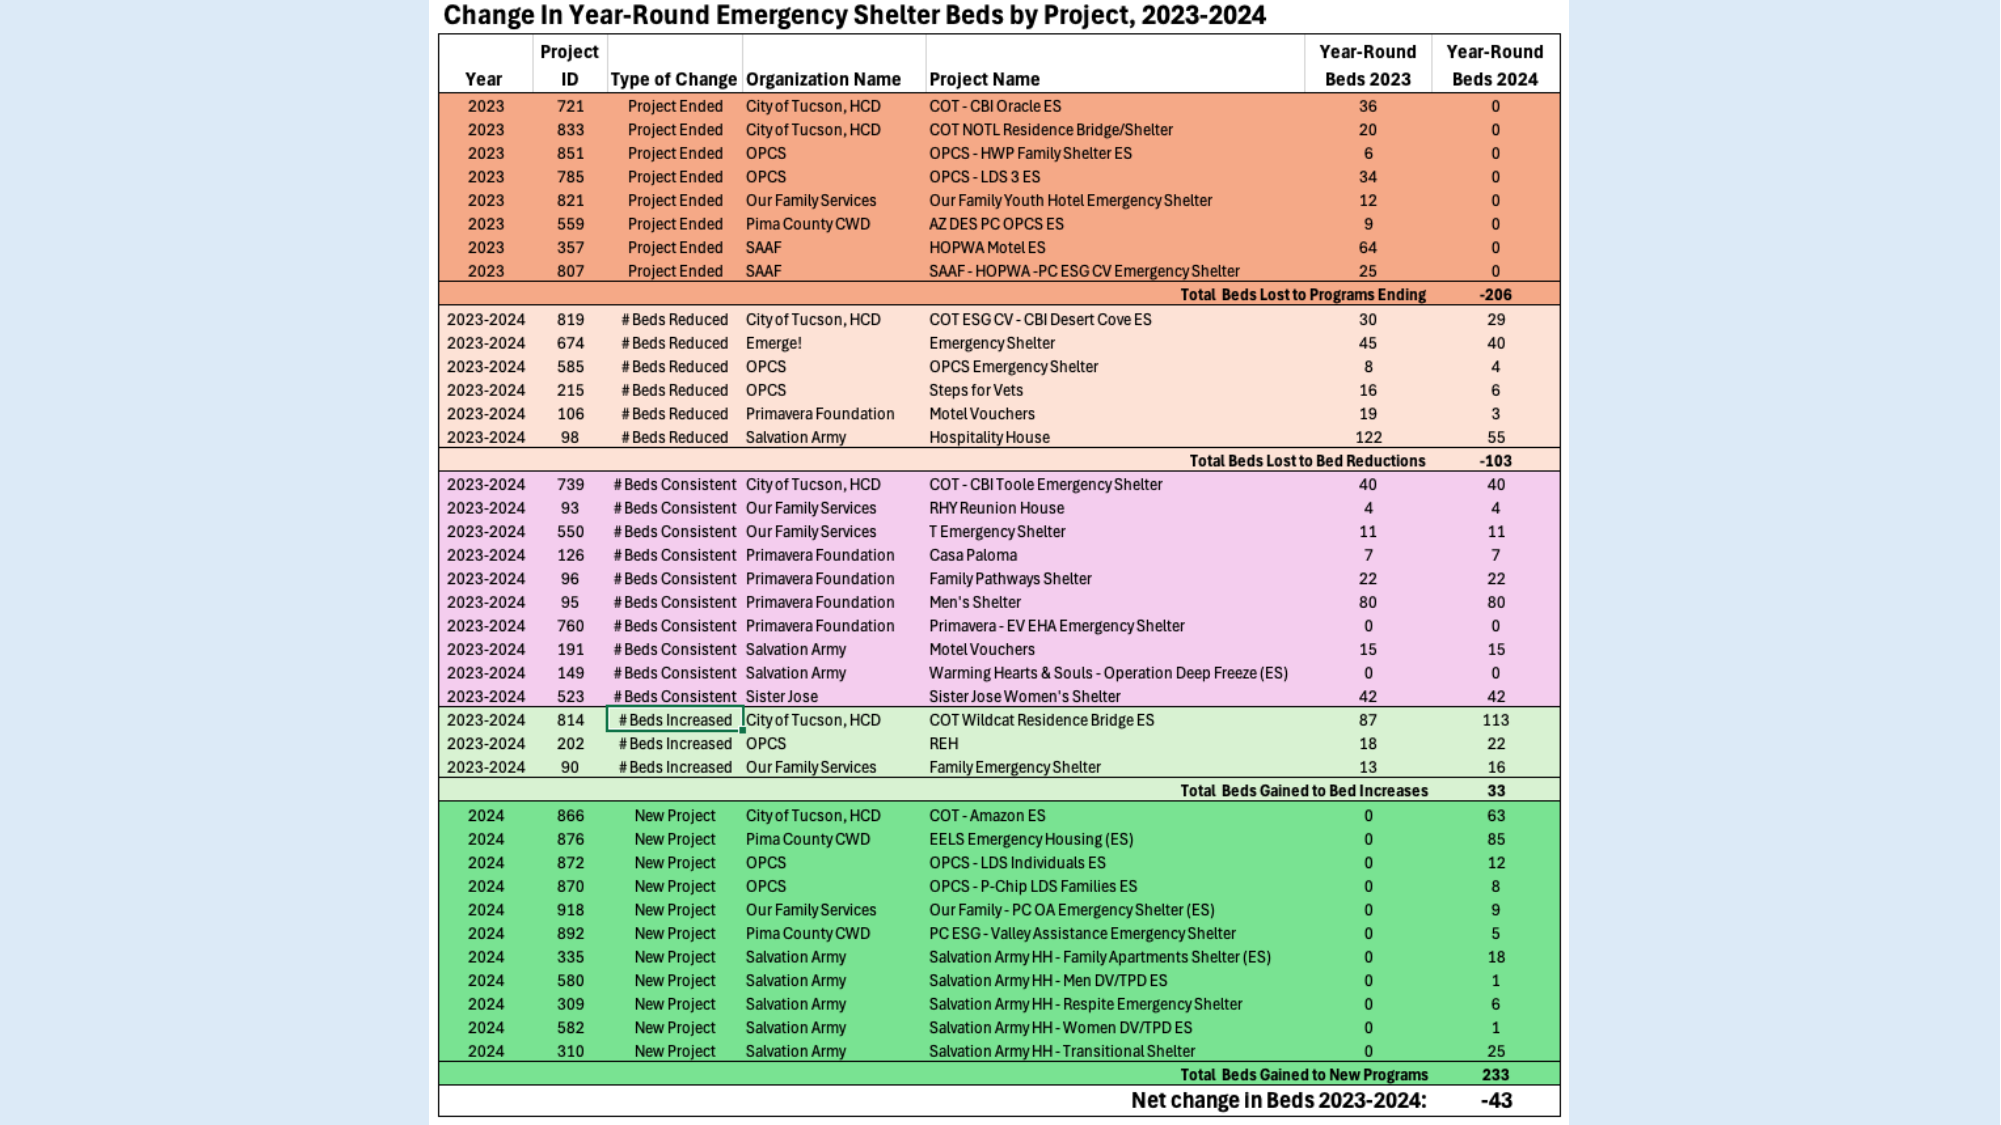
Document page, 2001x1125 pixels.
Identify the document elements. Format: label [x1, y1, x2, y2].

picture [429, 0, 1570, 1125]
